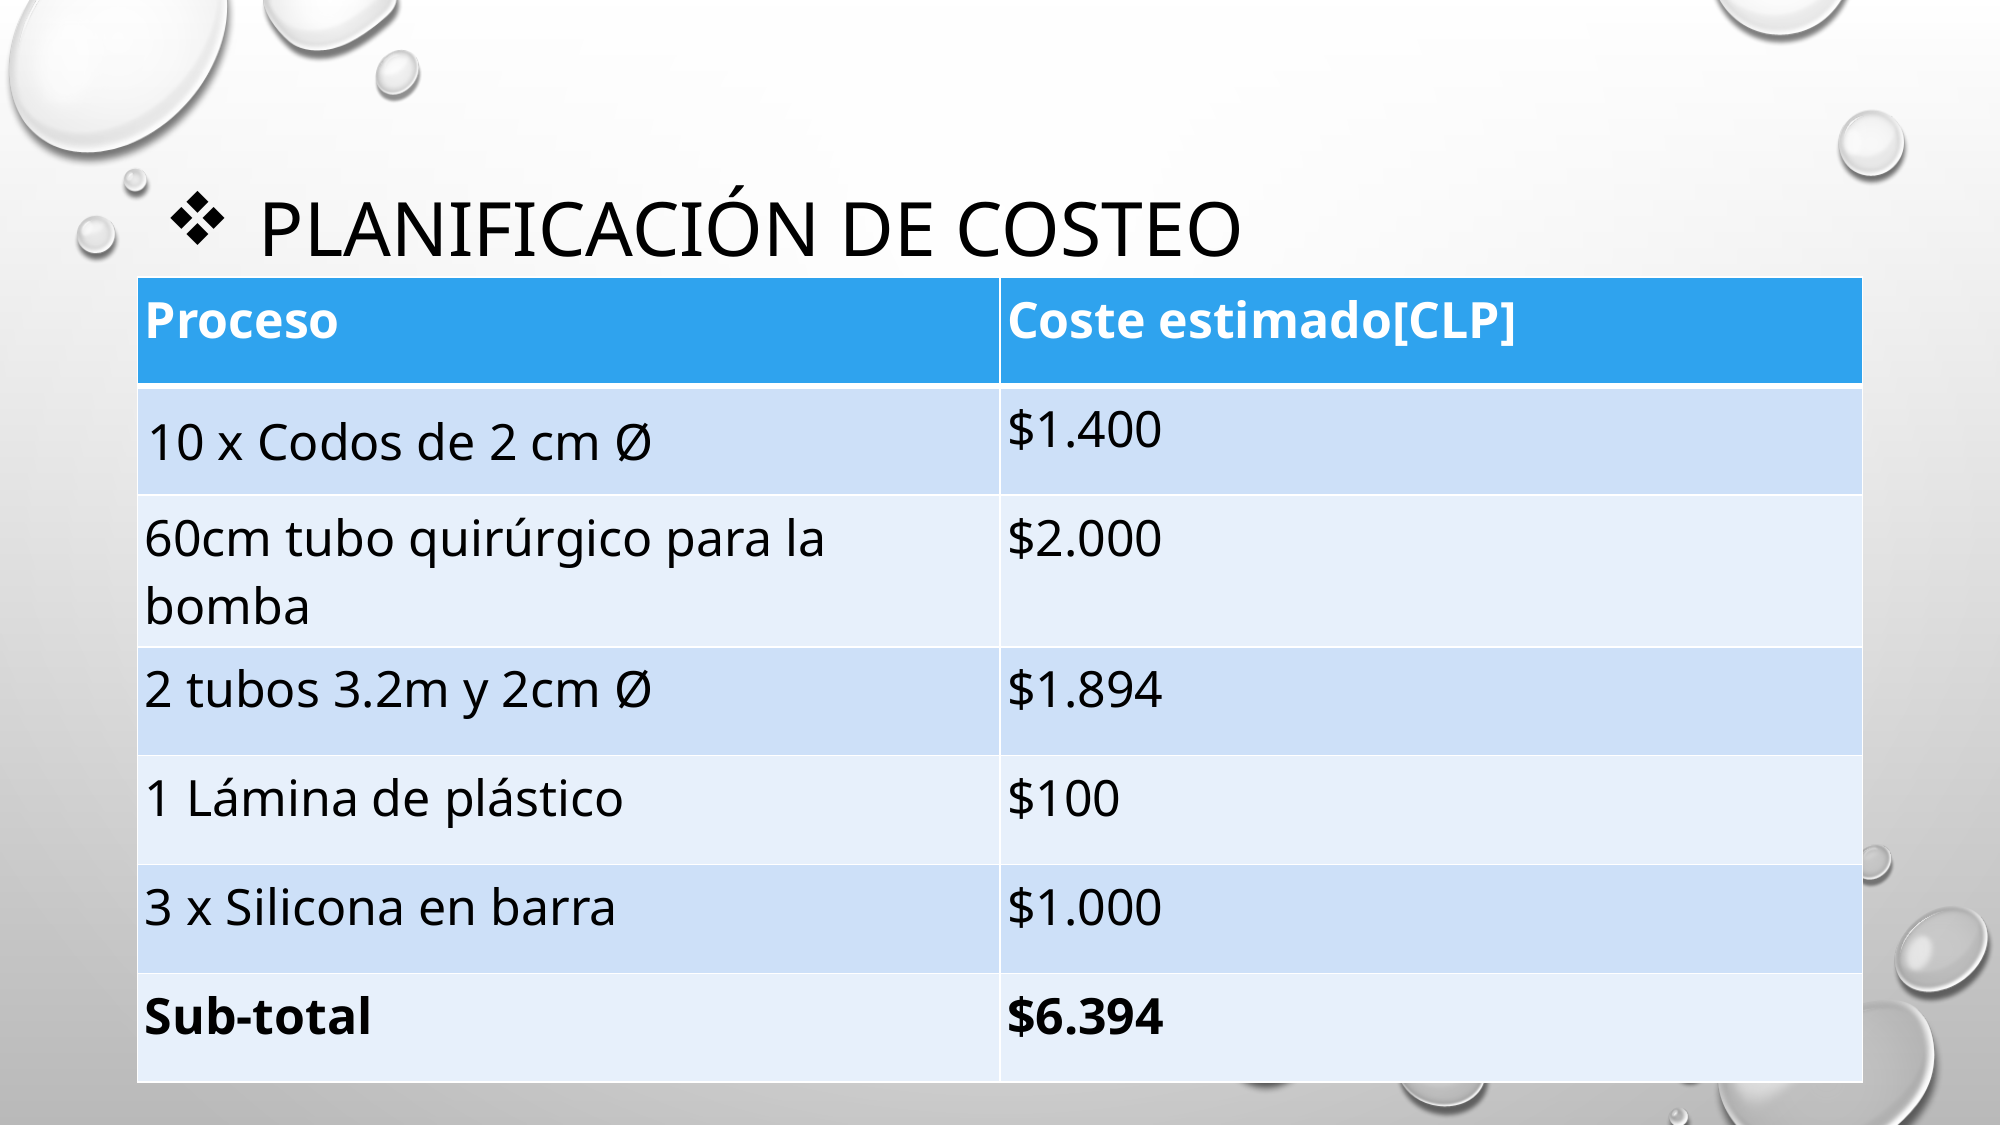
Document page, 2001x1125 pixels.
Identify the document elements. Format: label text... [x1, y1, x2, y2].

table_header Coste estimado[CLP] [1001, 278, 1862, 383]
table_cell $1.400 [1001, 389, 1862, 494]
table_cell $100 [1001, 756, 1862, 864]
picture [0, 0, 2000, 1125]
table_header Proceso [138, 278, 999, 383]
table_cell Sub-total [138, 974, 999, 1081]
table_cell $6.394 [1001, 974, 1862, 1081]
table_cell 1 Lámina de plástico [138, 756, 999, 864]
title Planificación de costeo [149, 101, 1851, 276]
table_cell $1.000 [1001, 865, 1862, 973]
table_cell 3 x Silicona en barra [138, 865, 999, 973]
table_cell 60cm tubo quirúrgico para la bomba [138, 496, 999, 646]
table_cell $1.894 [1001, 648, 1862, 755]
table_cell 2 tubos 3.2m y 2cm Ø [138, 648, 999, 755]
table_cell $2.000 [1001, 496, 1862, 646]
table_cell 10 x Codos de 2 cm Ø [138, 389, 999, 494]
